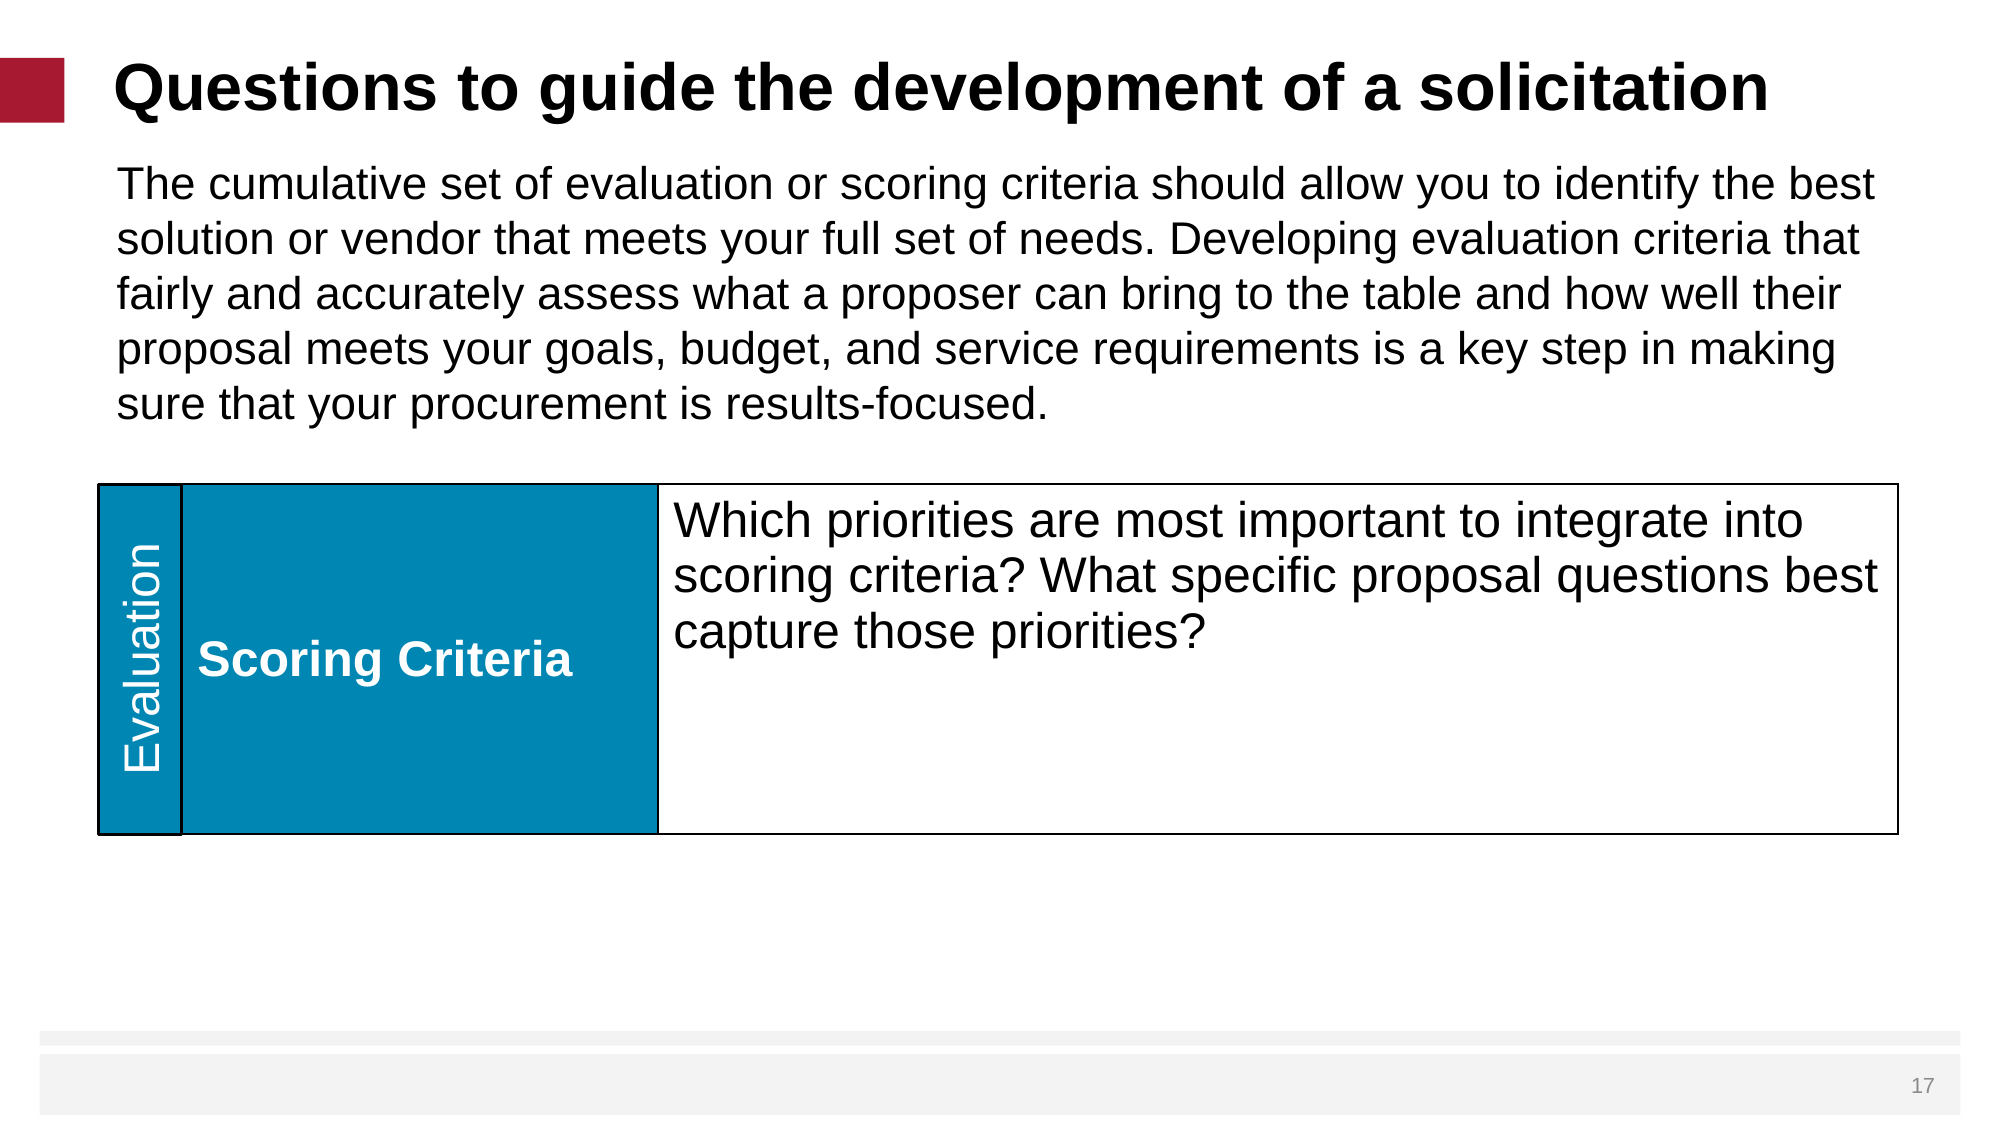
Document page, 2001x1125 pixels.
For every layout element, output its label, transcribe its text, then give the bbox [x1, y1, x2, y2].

text_box Evaluation [96, 482, 101, 836]
slide_number 17 [1837, 1055, 1950, 1116]
title Questions to guide the development of a solicitation [98, 43, 1899, 133]
list The cumulative set of evaluation or scoring criteria should allow you to identify the best solution or vendor that meets your full set of needs. Developing evaluation criteria that fairly and accurately assess what a proposer can bring to the table and how well their proposal meets your goals, budget, and service requirements is a key step in making sure that your procurement is results-focused. [101, 146, 1902, 877]
